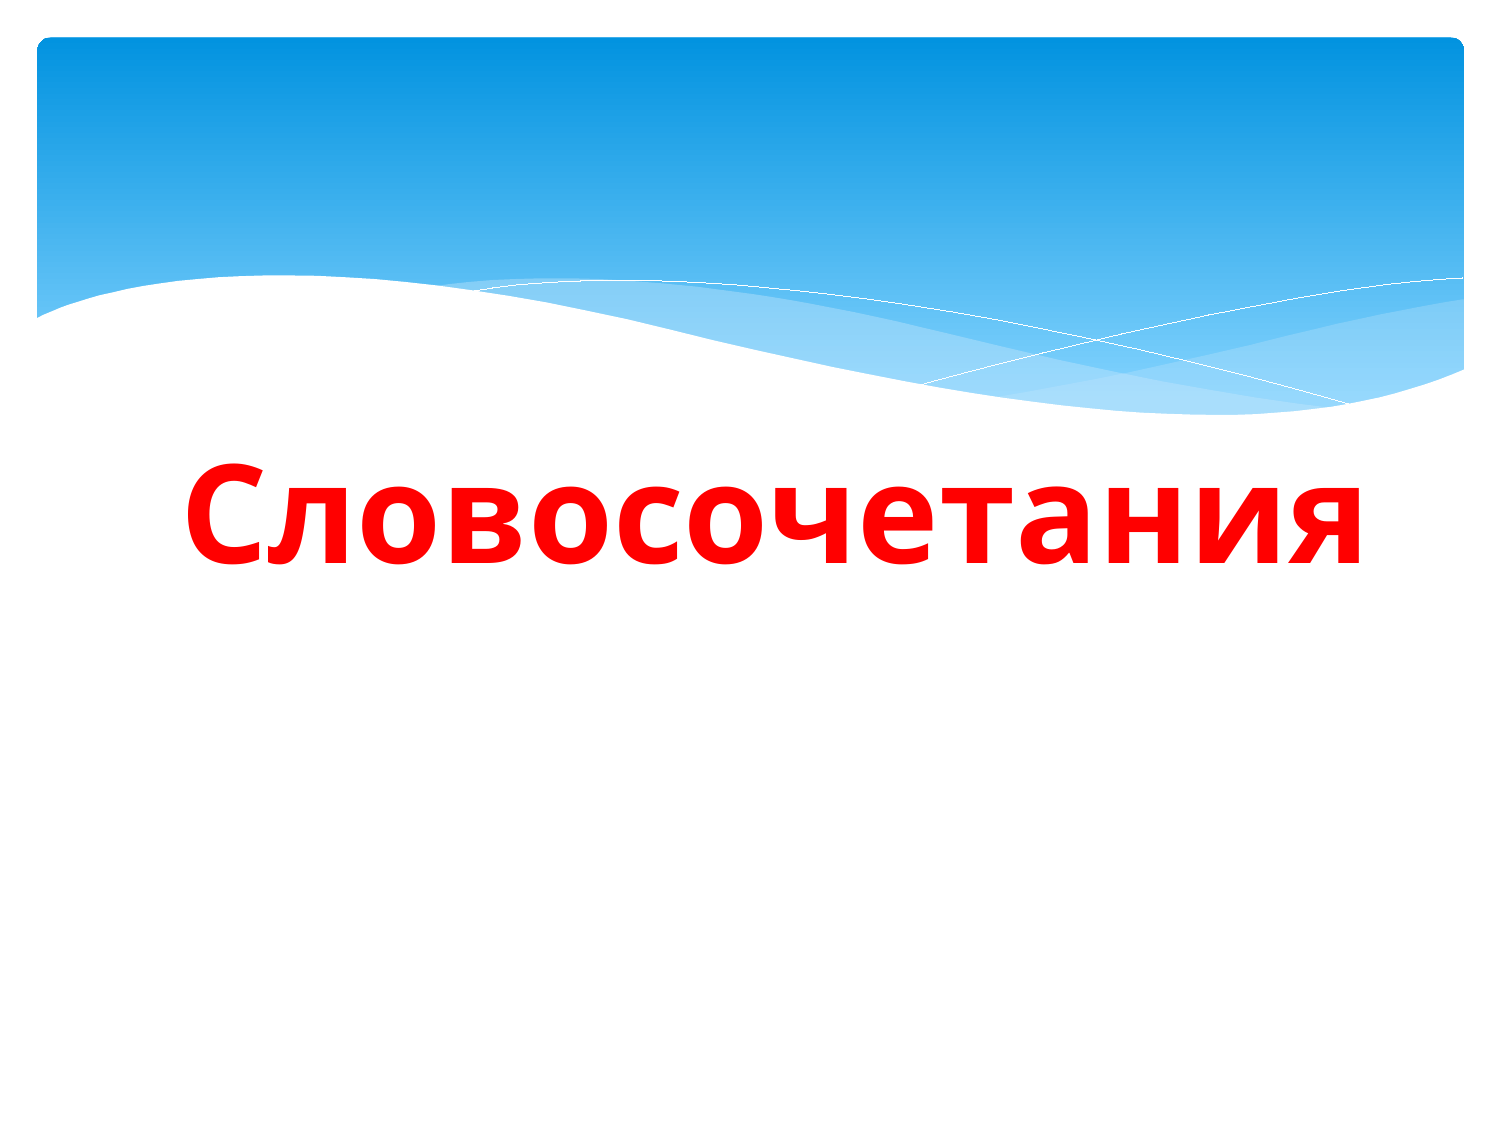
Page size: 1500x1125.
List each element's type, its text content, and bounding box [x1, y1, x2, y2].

title Словосочетания [100, 219, 1451, 797]
